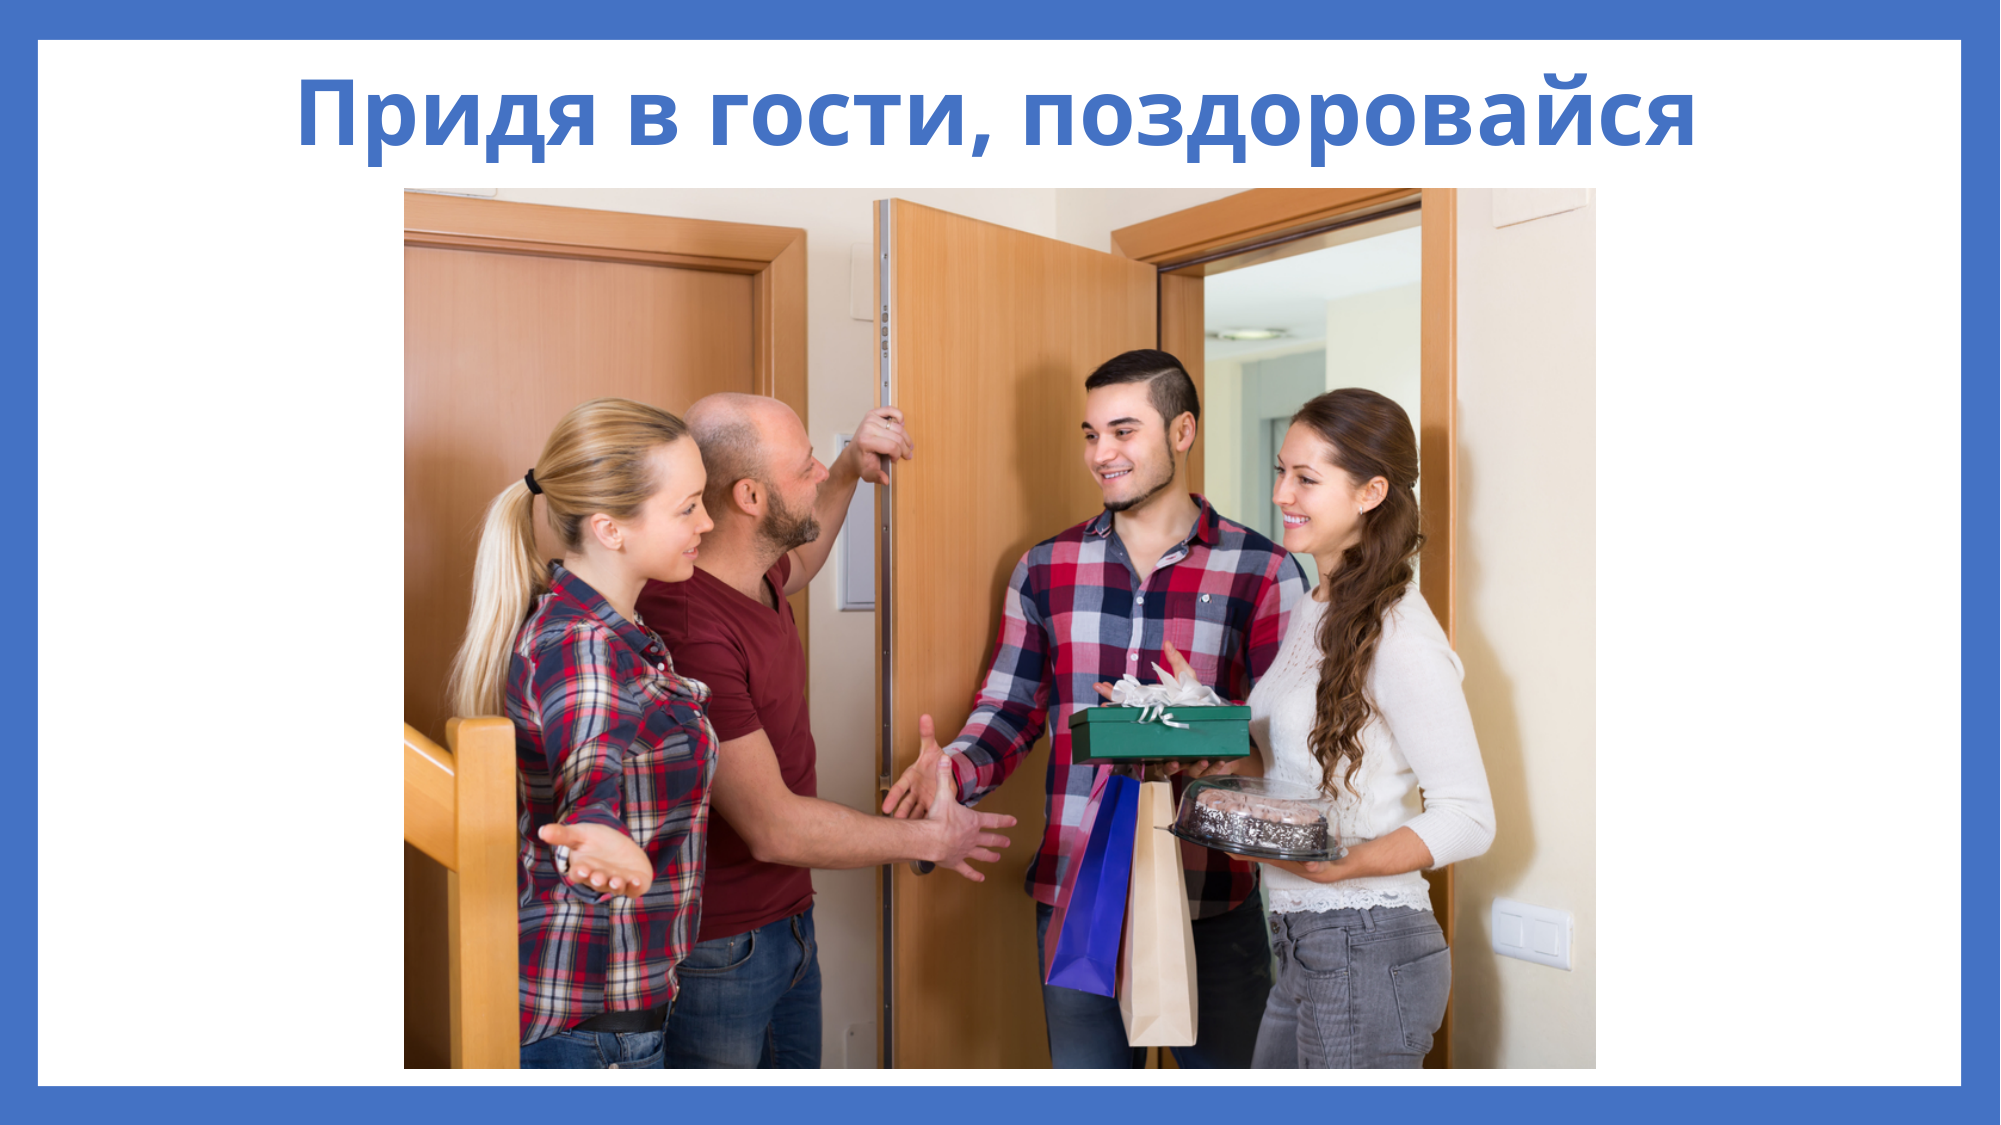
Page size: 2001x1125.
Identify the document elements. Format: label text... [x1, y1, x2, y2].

picture [404, 188, 1596, 1069]
title Придя в гости, поздоровайся [187, 56, 1808, 177]
